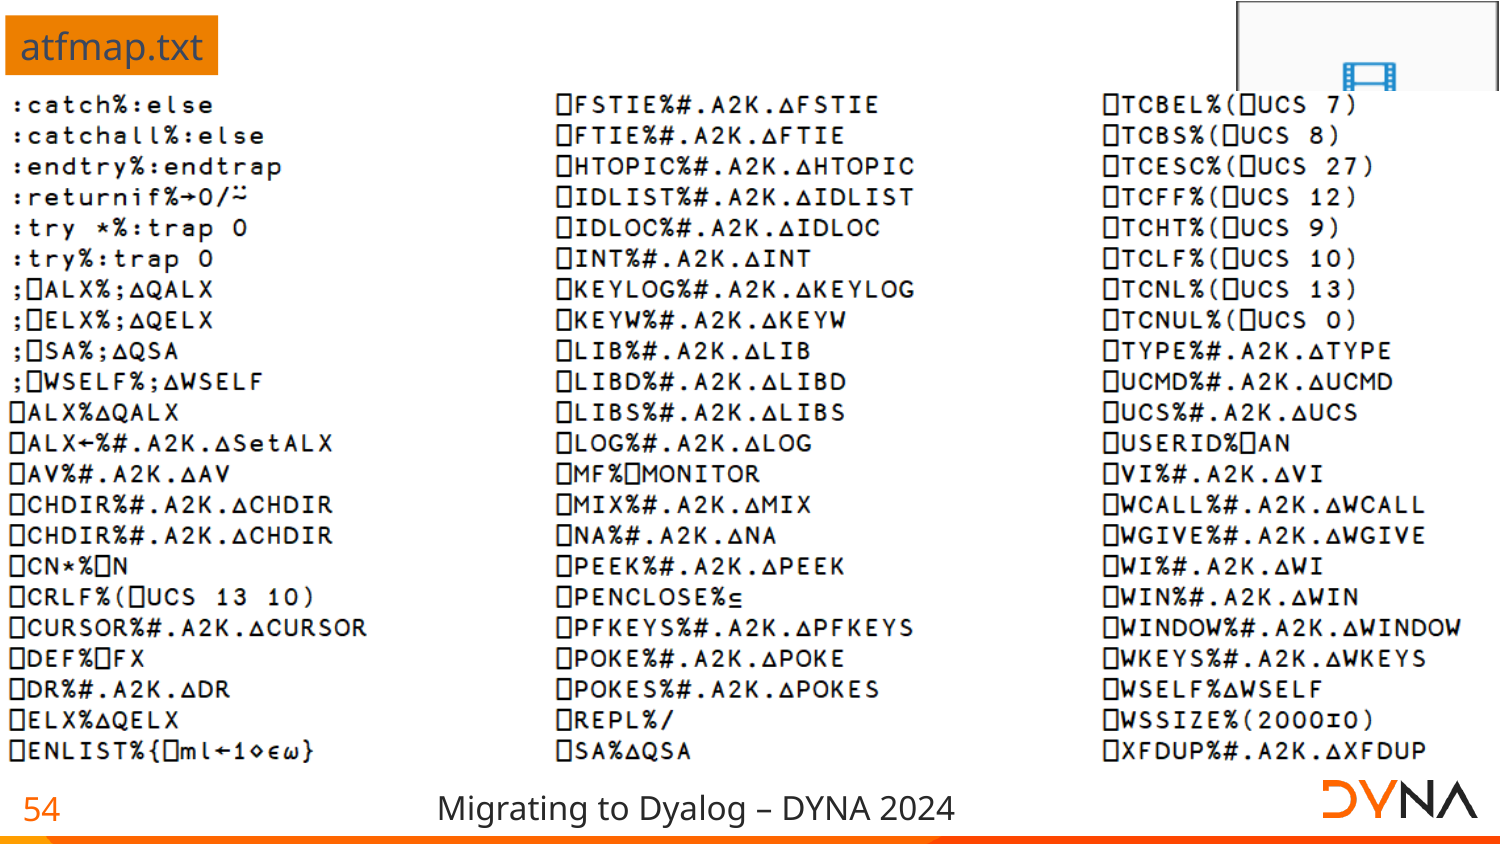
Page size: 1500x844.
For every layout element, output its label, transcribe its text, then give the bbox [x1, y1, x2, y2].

picture [1323, 780, 1478, 818]
picture [0, 836, 1500, 844]
picture [0, 91, 1500, 779]
text_box atfmap.txt [5, 15, 219, 76]
